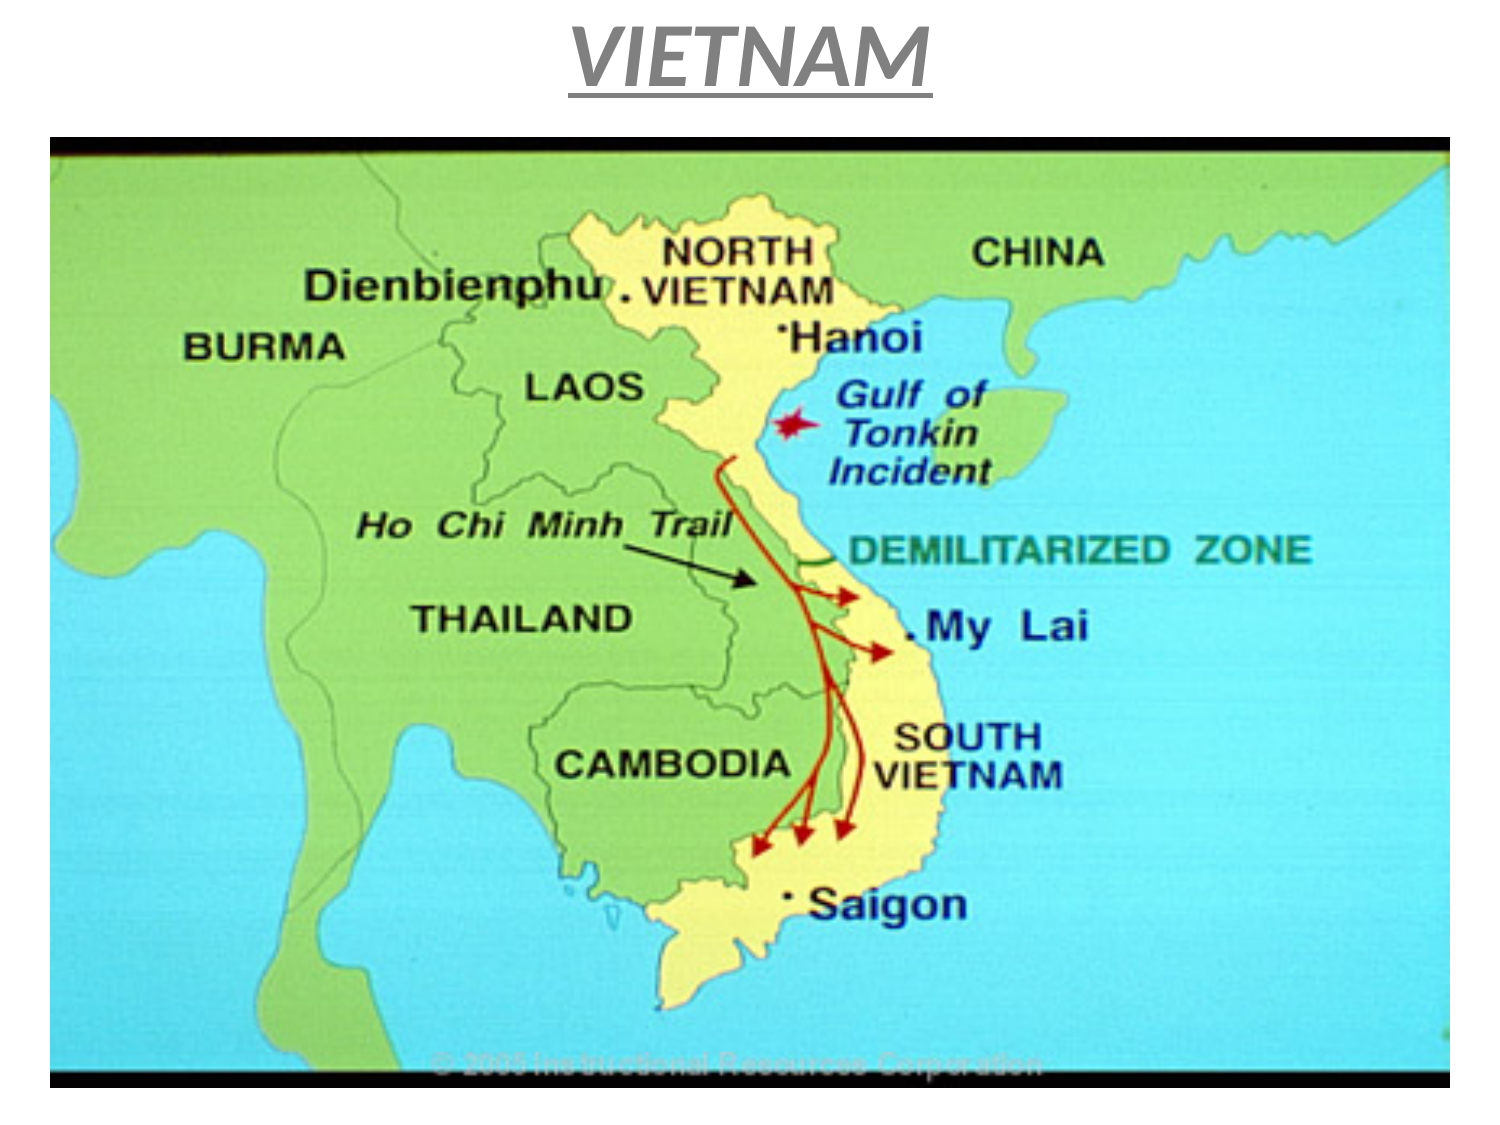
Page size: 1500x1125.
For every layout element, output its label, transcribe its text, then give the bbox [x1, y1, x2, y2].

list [49, 137, 1451, 1088]
title VIETNAM [74, 0, 1426, 101]
